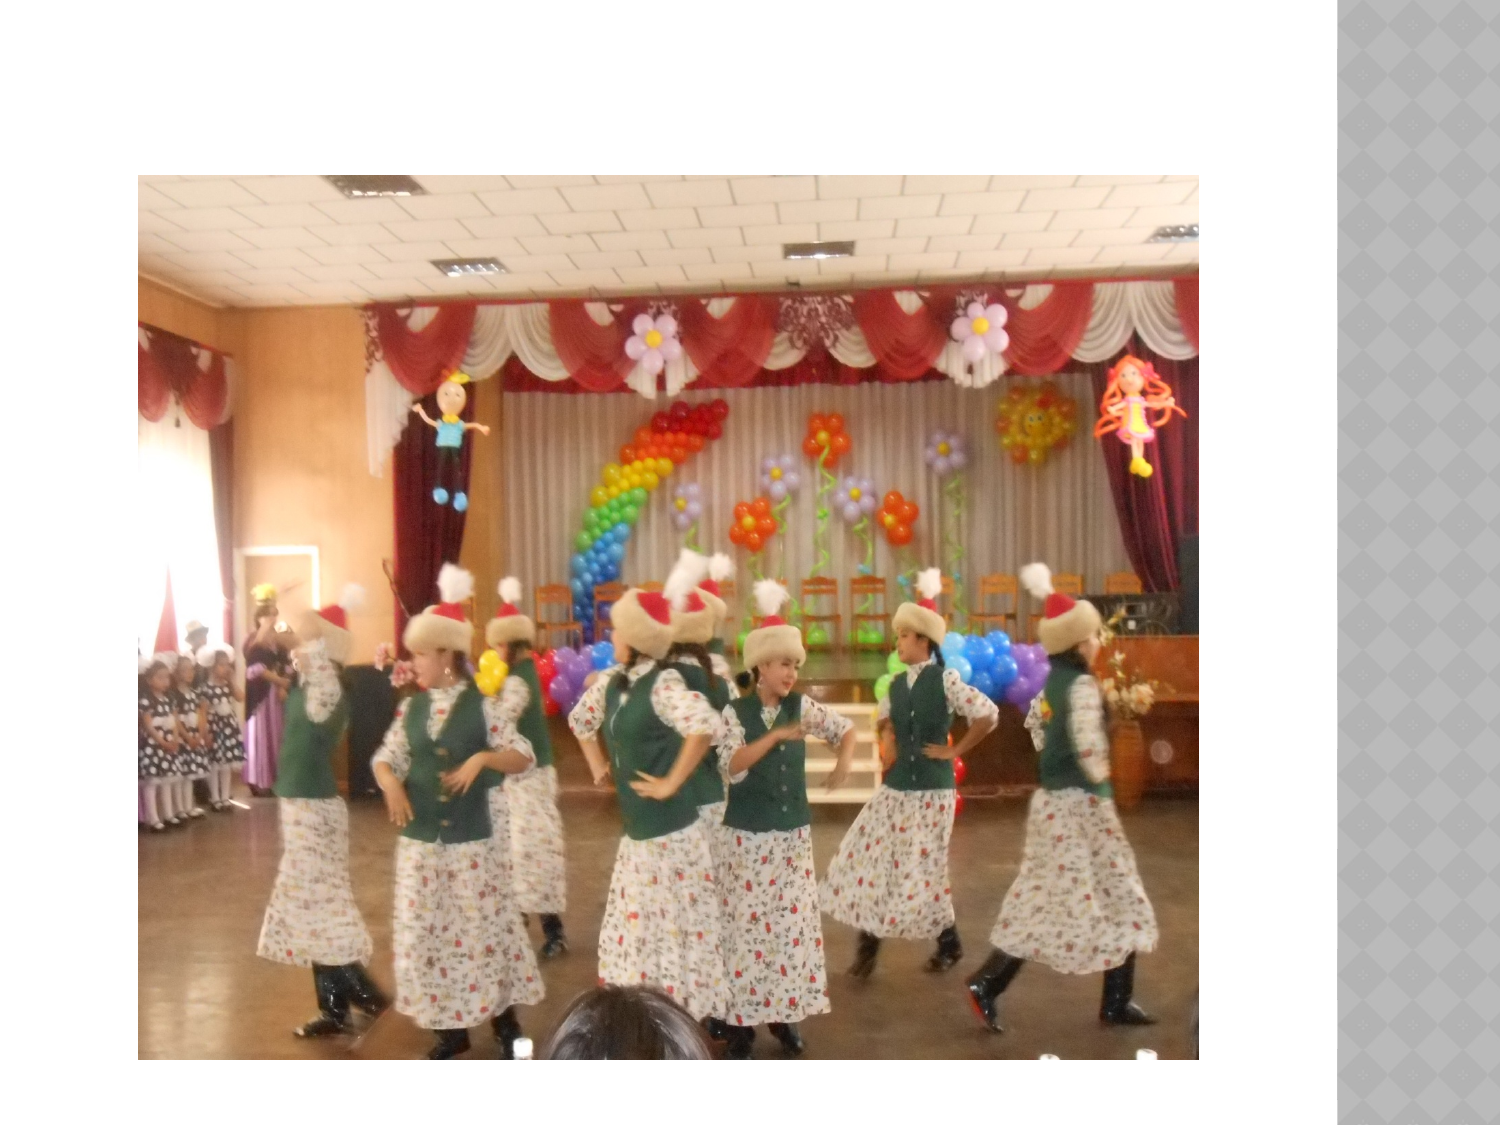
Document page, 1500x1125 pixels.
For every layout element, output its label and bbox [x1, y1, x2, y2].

list [138, 175, 1200, 1060]
